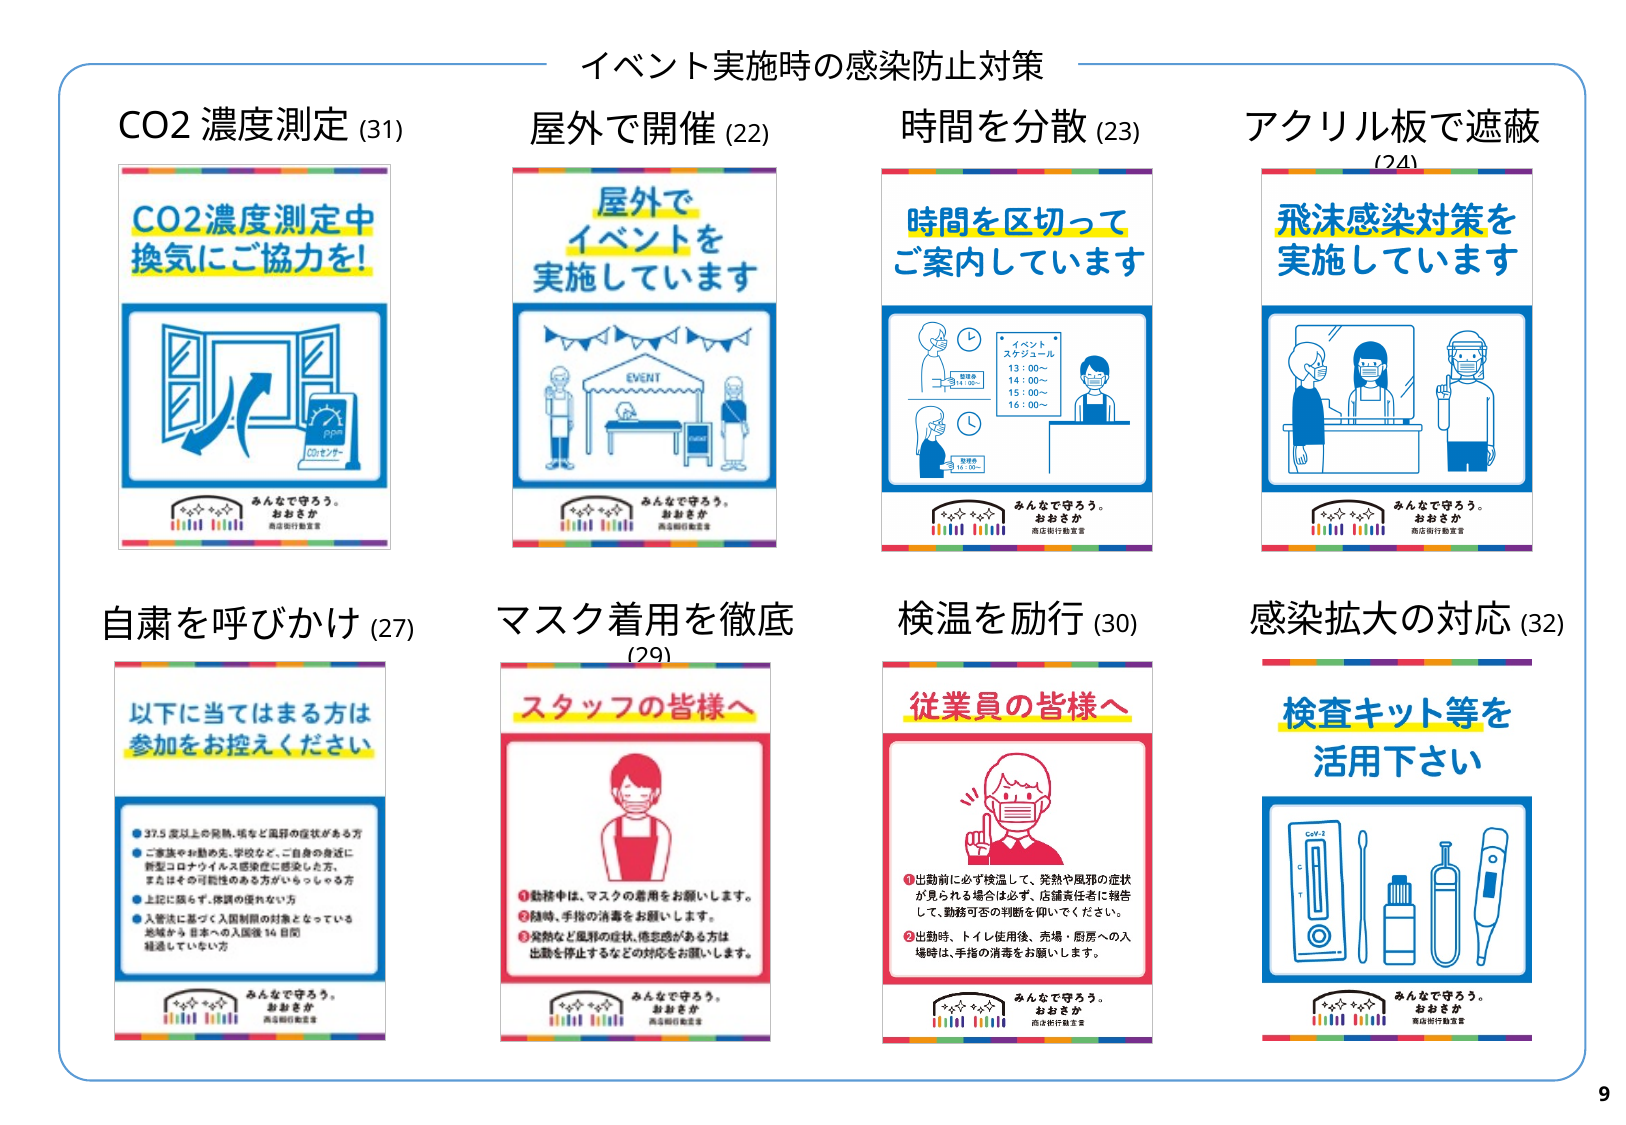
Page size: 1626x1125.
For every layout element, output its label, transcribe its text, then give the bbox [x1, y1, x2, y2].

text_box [828, 587, 1206, 1043]
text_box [71, 93, 449, 550]
text_box [58, 63, 1587, 1082]
slide_number 8 [1259, 1065, 1625, 1125]
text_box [1209, 95, 1585, 551]
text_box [831, 95, 1209, 551]
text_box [67, 588, 838, 1042]
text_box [1208, 587, 1606, 1042]
text_box イベント実施時の感染防止対策 [546, 38, 1079, 93]
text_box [460, 97, 838, 547]
